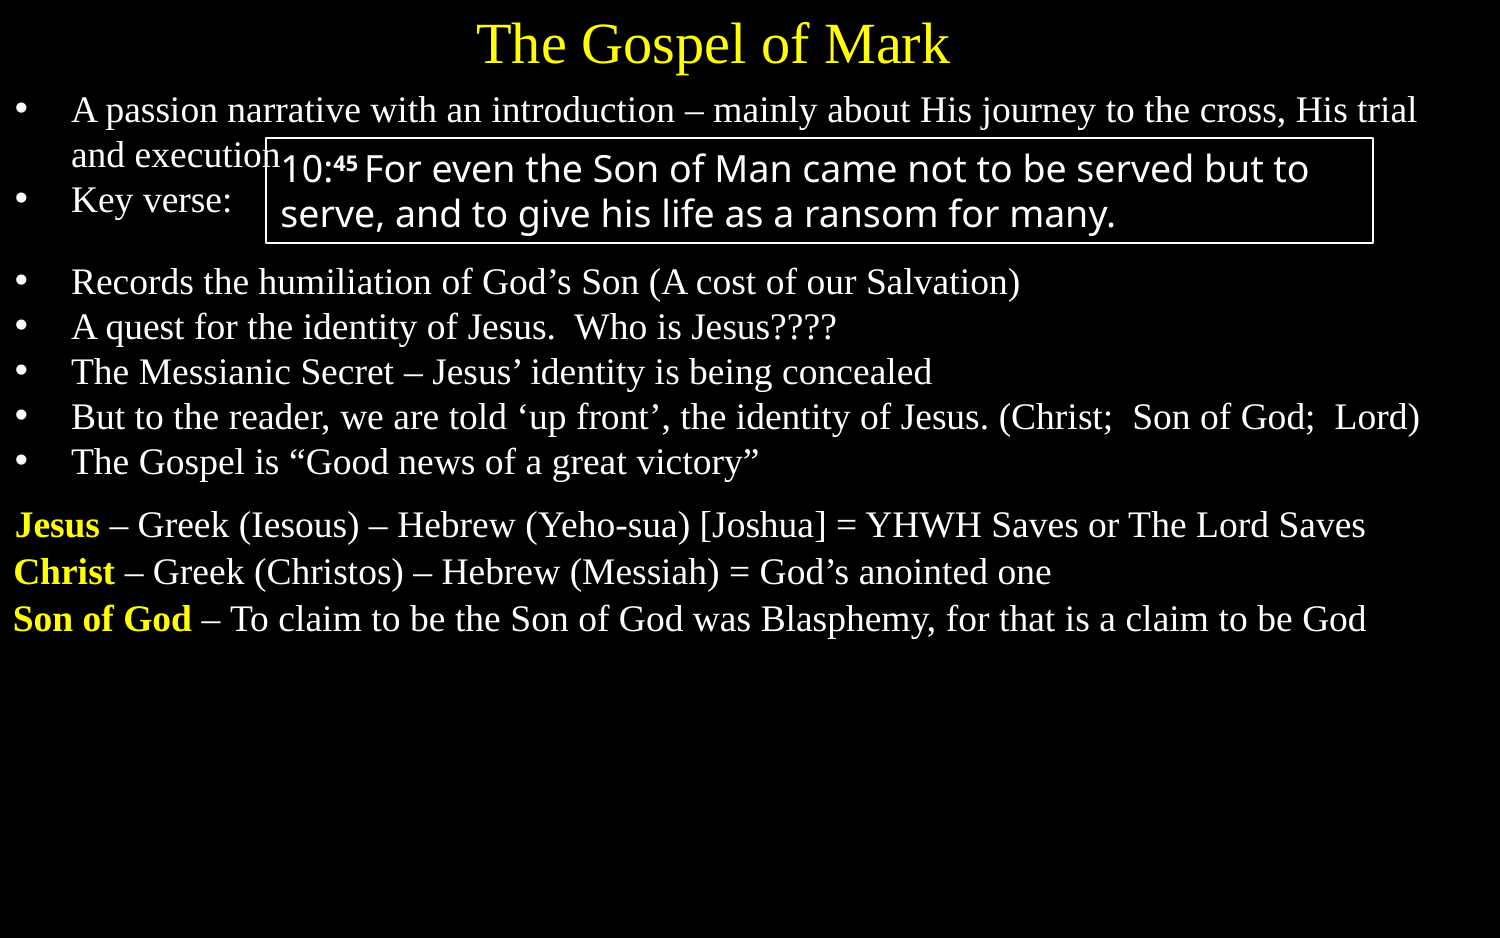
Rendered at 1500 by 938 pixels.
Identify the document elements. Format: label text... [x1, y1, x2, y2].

text_box The Gospel of Mark [100, 0, 1327, 83]
text_box A passion narrative with an introduction – mainly about His journey to the cross, His trial and execution Key verse: [0, 77, 1497, 228]
text_box Jesus – Greek (Iesous) – Hebrew (Yeho-sua) [Joshua] = YHWH Saves or The Lord Saves [0, 492, 1500, 539]
text_box 10:45 For even the Son of Man came not to be served but to serve, and to give his life as a ransom for many. [265, 137, 1373, 243]
text_box Christ – Greek (Christos) – Hebrew (Messiah) = God’s anointed one [0, 539, 1500, 586]
text_box Records the humiliation of God’s Son (A cost of our Salvation) A quest for the identity of Jesus. Who is Jesus???? The Messianic Secret – Jesus’ identity is being concealed But to the reader, we are told ‘up front’, the identity of Jesus. (Christ; Son of God; Lord) The Gospel is “Good news of a great victory” [0, 249, 1497, 490]
text_box Son of God – To claim to be the Son of God was Blasphemy, for that is a claim to be God [0, 586, 1500, 647]
